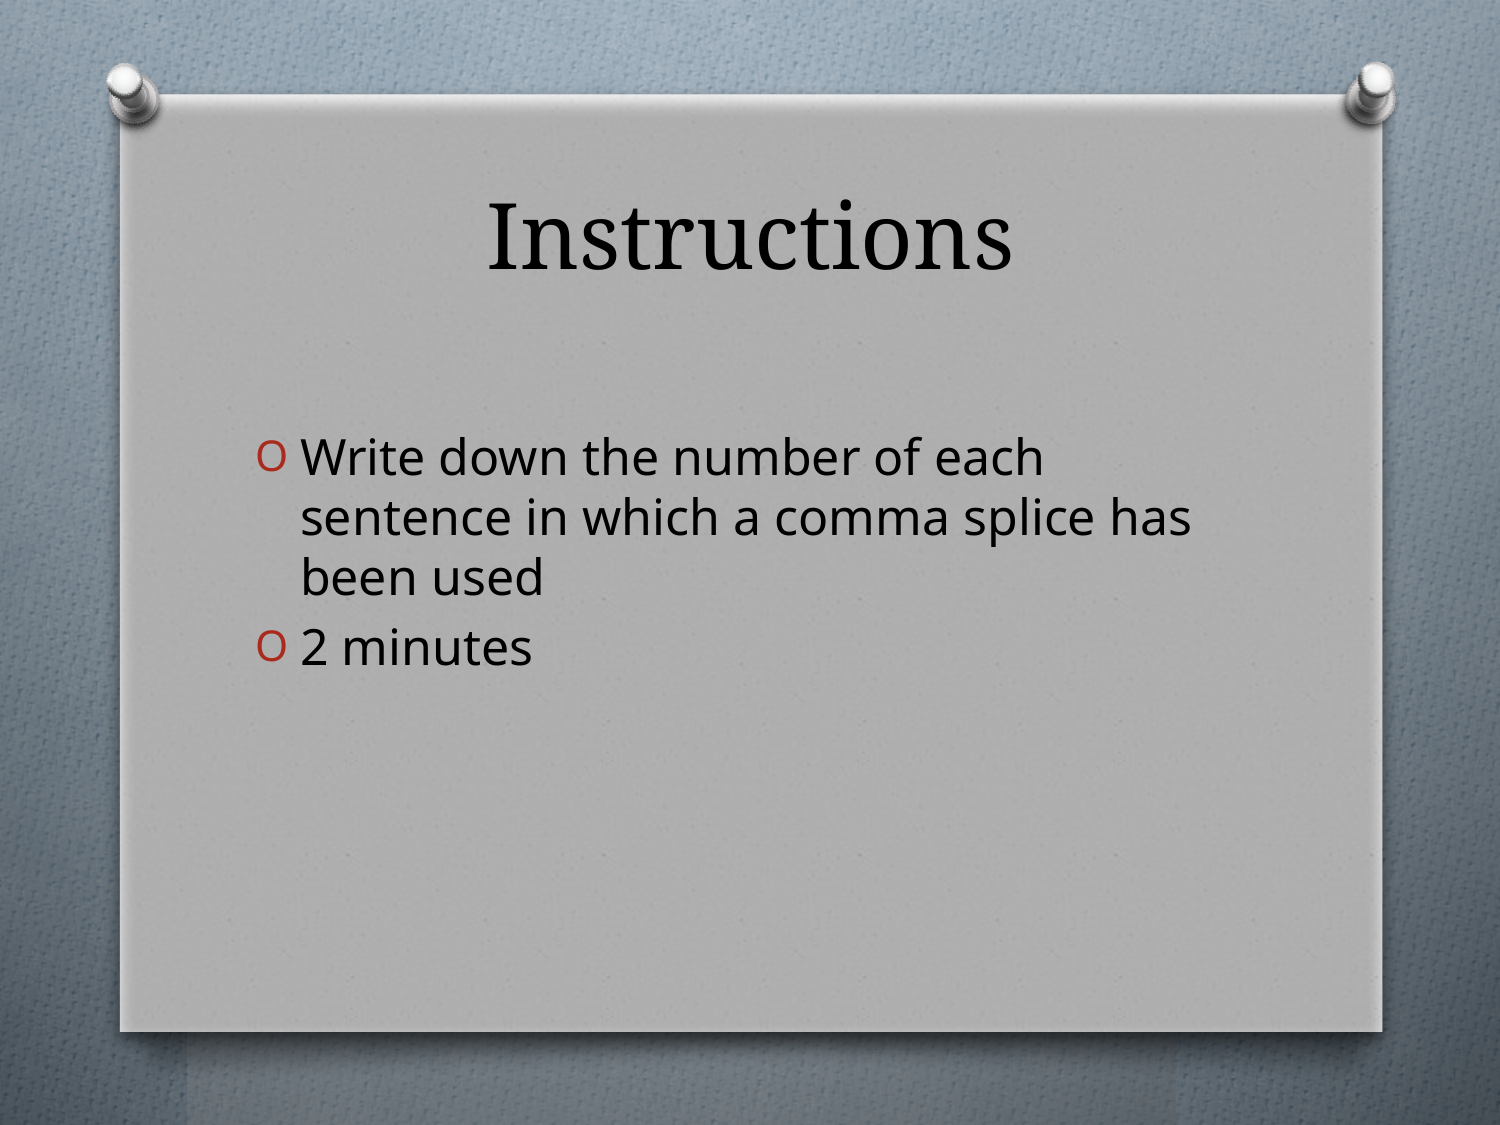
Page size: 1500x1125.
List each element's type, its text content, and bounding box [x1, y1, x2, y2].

picture [75, 29, 198, 153]
picture [1317, 35, 1439, 156]
title Instructions [179, 134, 1323, 332]
list Write down the number of each sentence in which a comma splice has been used 2 minutes [240, 347, 1257, 939]
